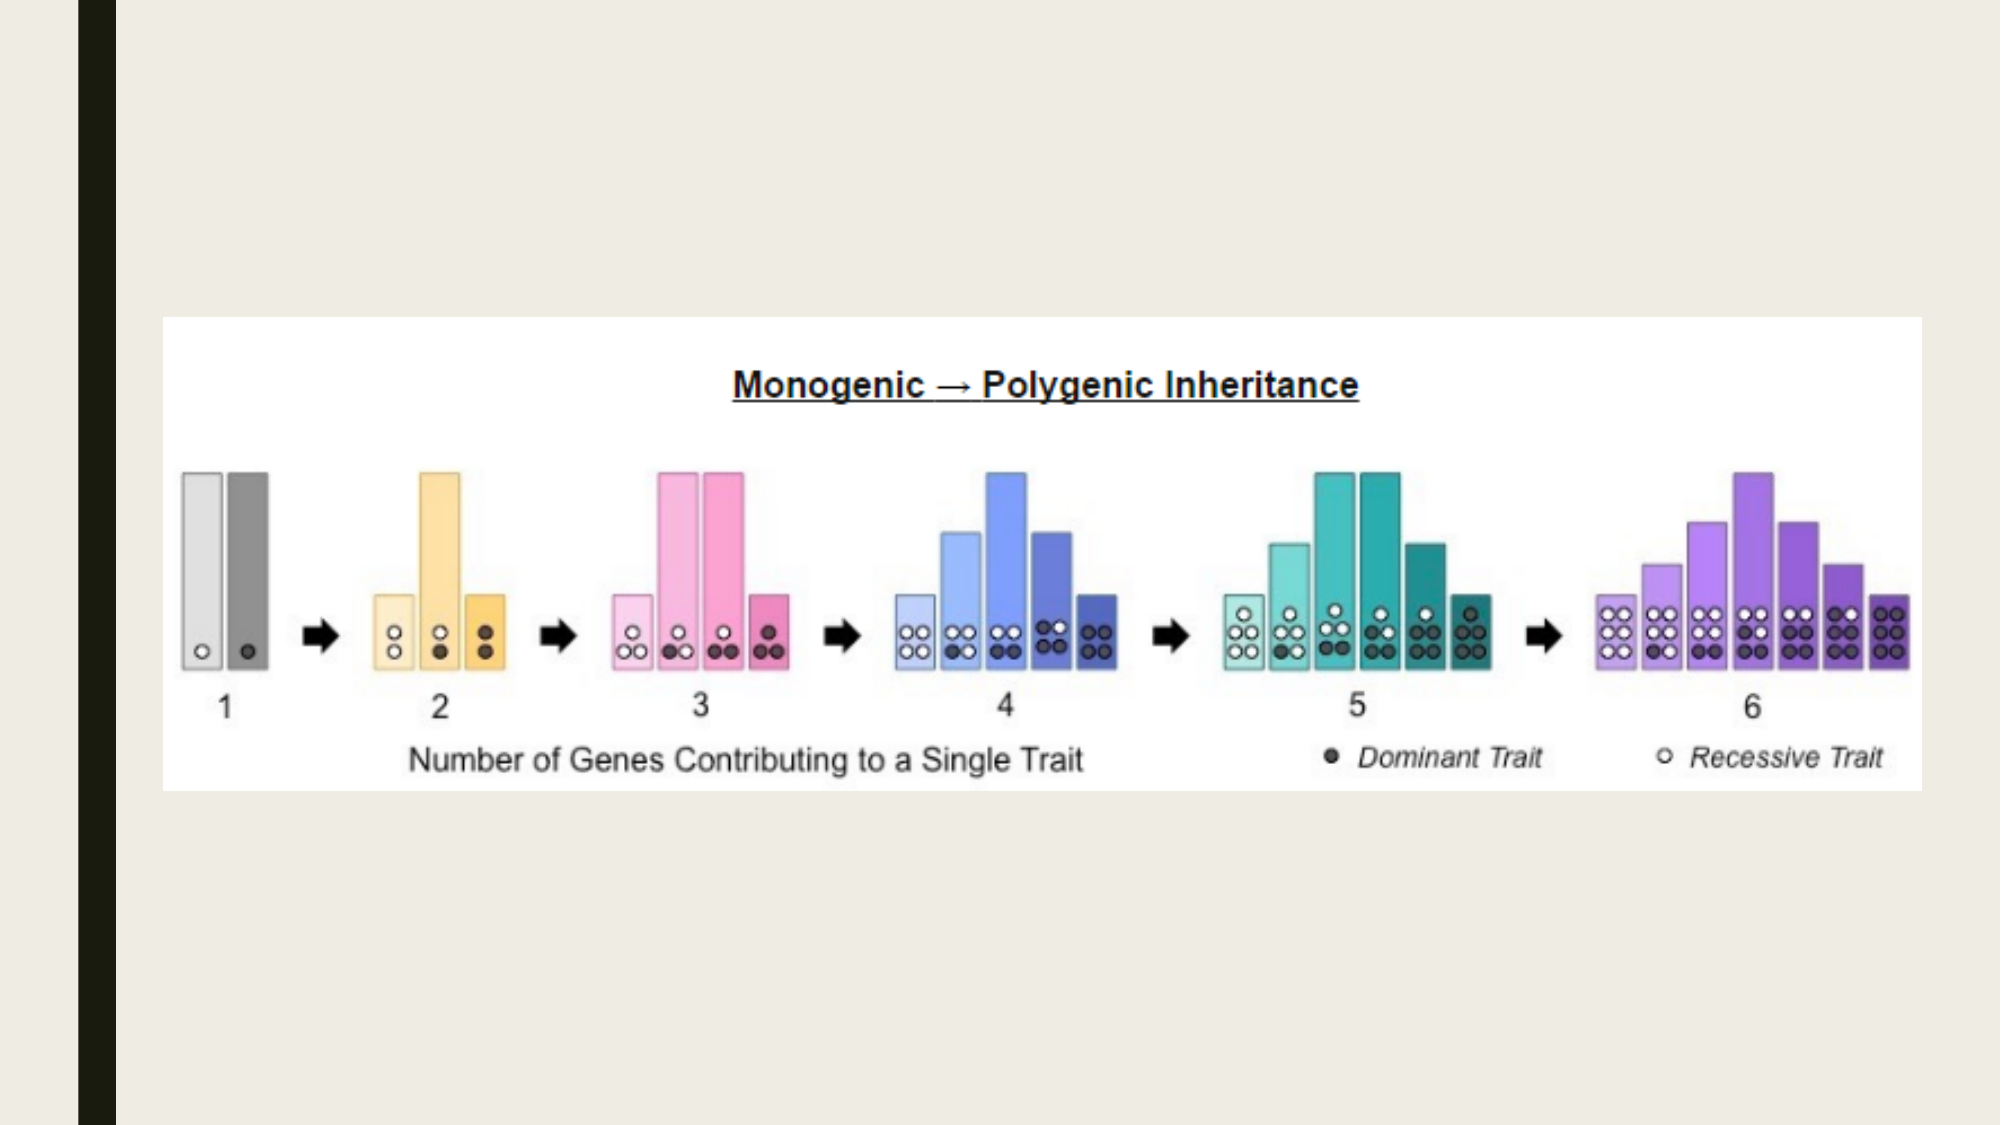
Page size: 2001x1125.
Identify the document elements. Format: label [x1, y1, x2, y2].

picture [163, 317, 1922, 791]
